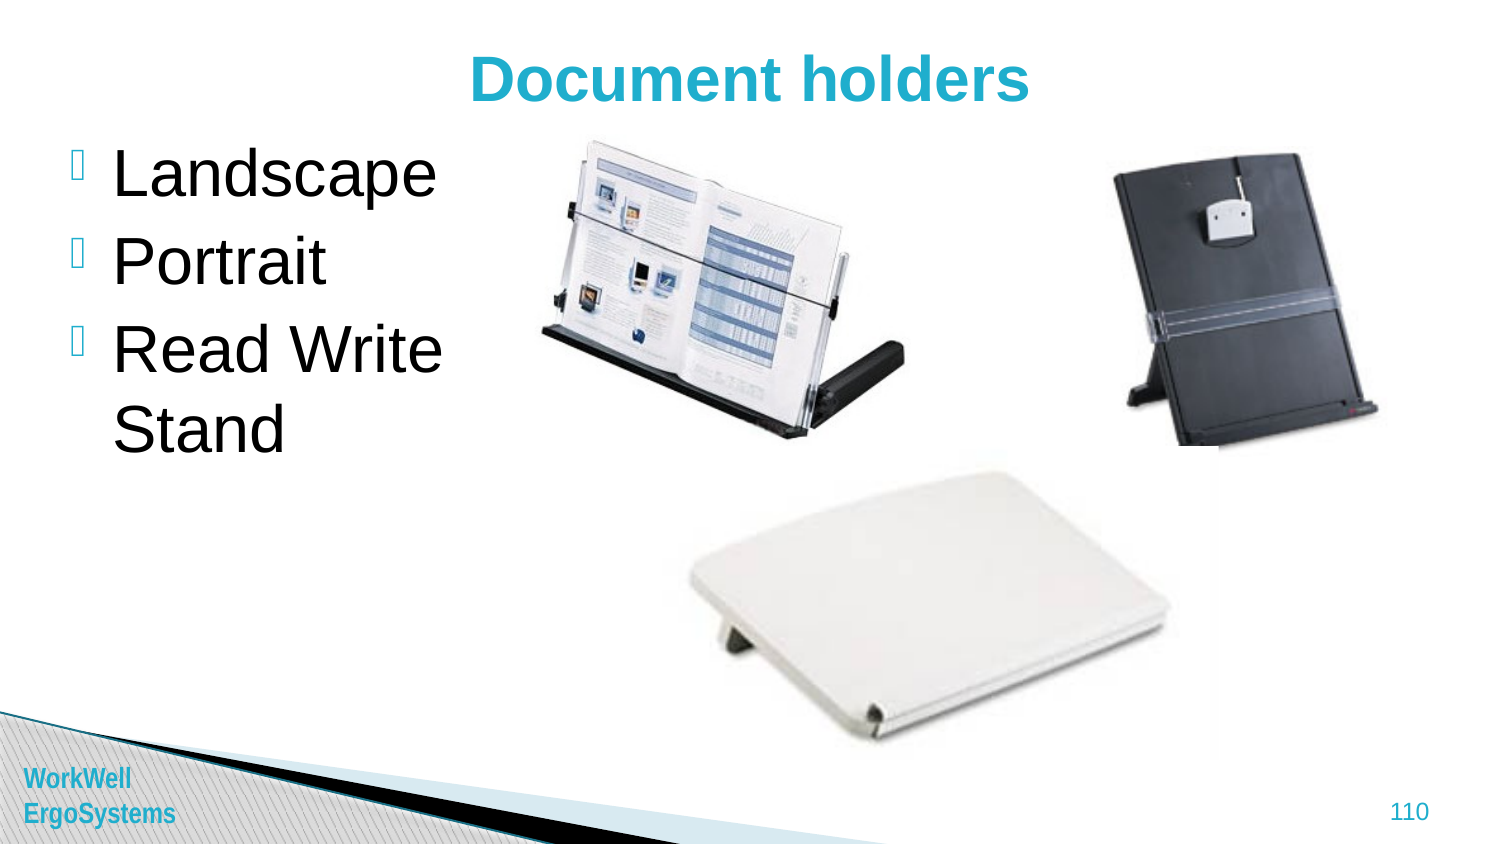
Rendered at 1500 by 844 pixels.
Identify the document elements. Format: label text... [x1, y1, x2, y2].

list Landscape Portrait Read Write Stand [37, 121, 513, 629]
slide_number 110 [1374, 788, 1479, 834]
title Document holders [0, 28, 1500, 122]
picture [524, 134, 1388, 760]
